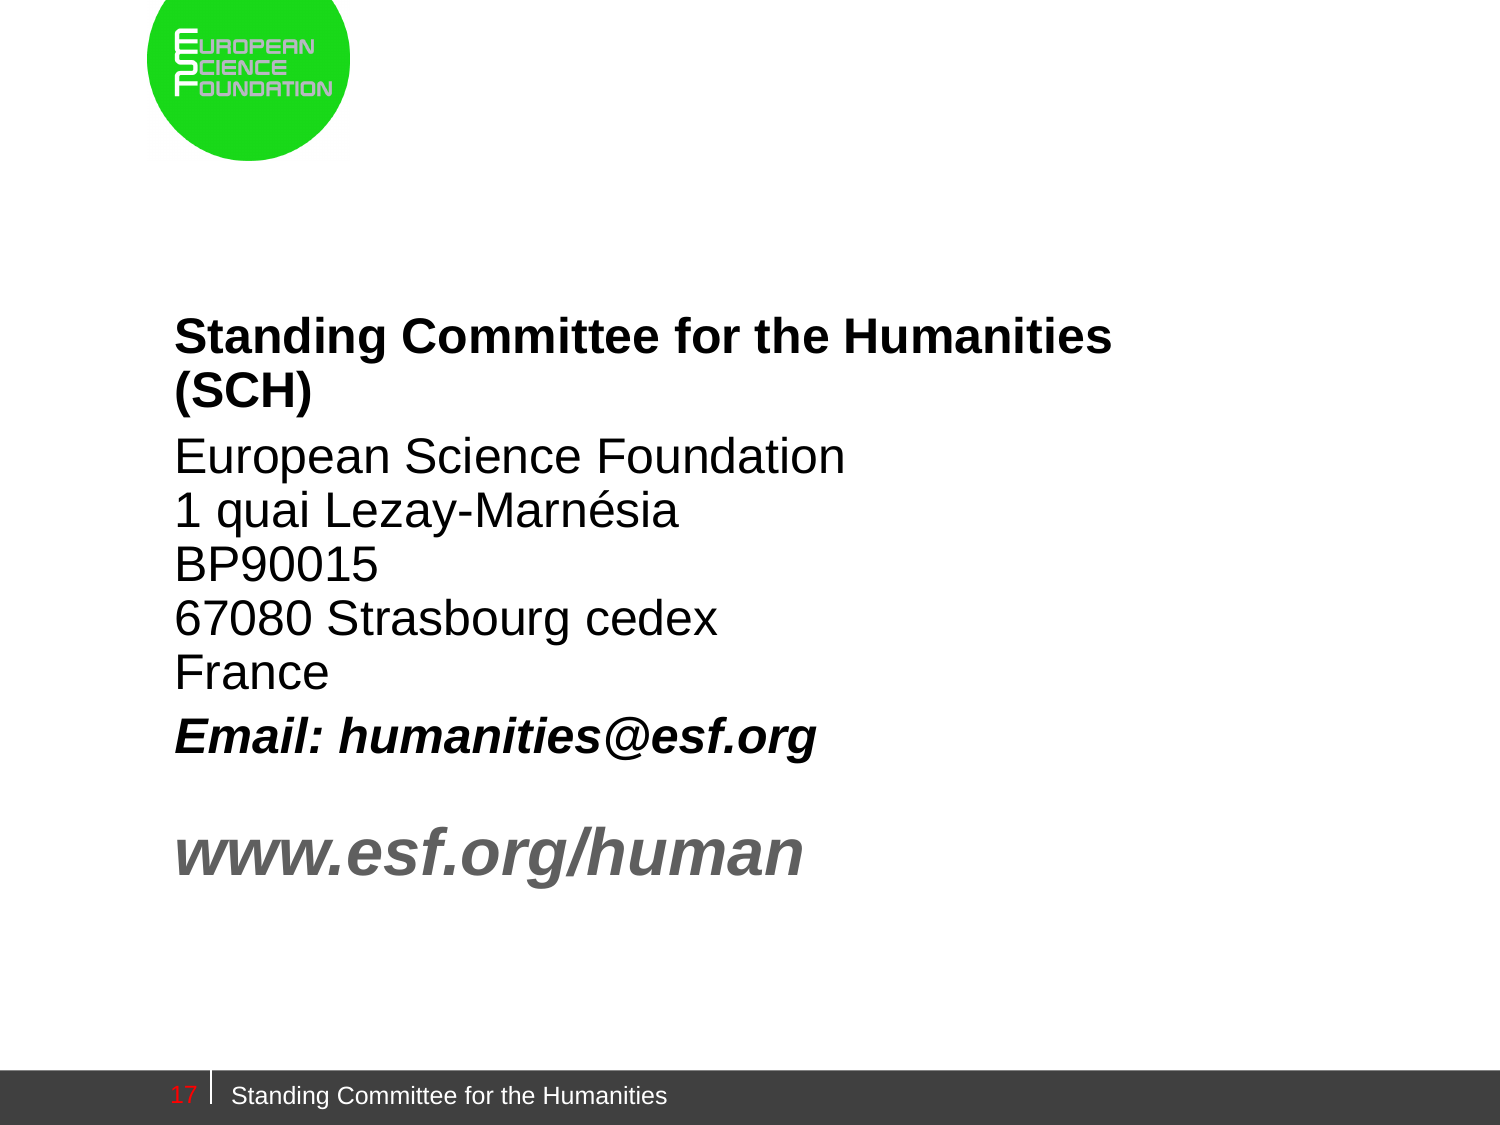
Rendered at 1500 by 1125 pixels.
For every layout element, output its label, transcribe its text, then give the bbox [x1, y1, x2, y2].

footer Standing Committee for the Humanities [215, 1071, 1230, 1125]
picture [147, 0, 350, 161]
slide_number 17 [154, 1070, 215, 1119]
list Standing Committee for the Humanities (SCH) European Science Foundation 1 quai Lezay-Marnésia BP90015 67080 Strasbourg cedex France Email: humanities@esf.org www.esf.org/human [159, 302, 1248, 1045]
